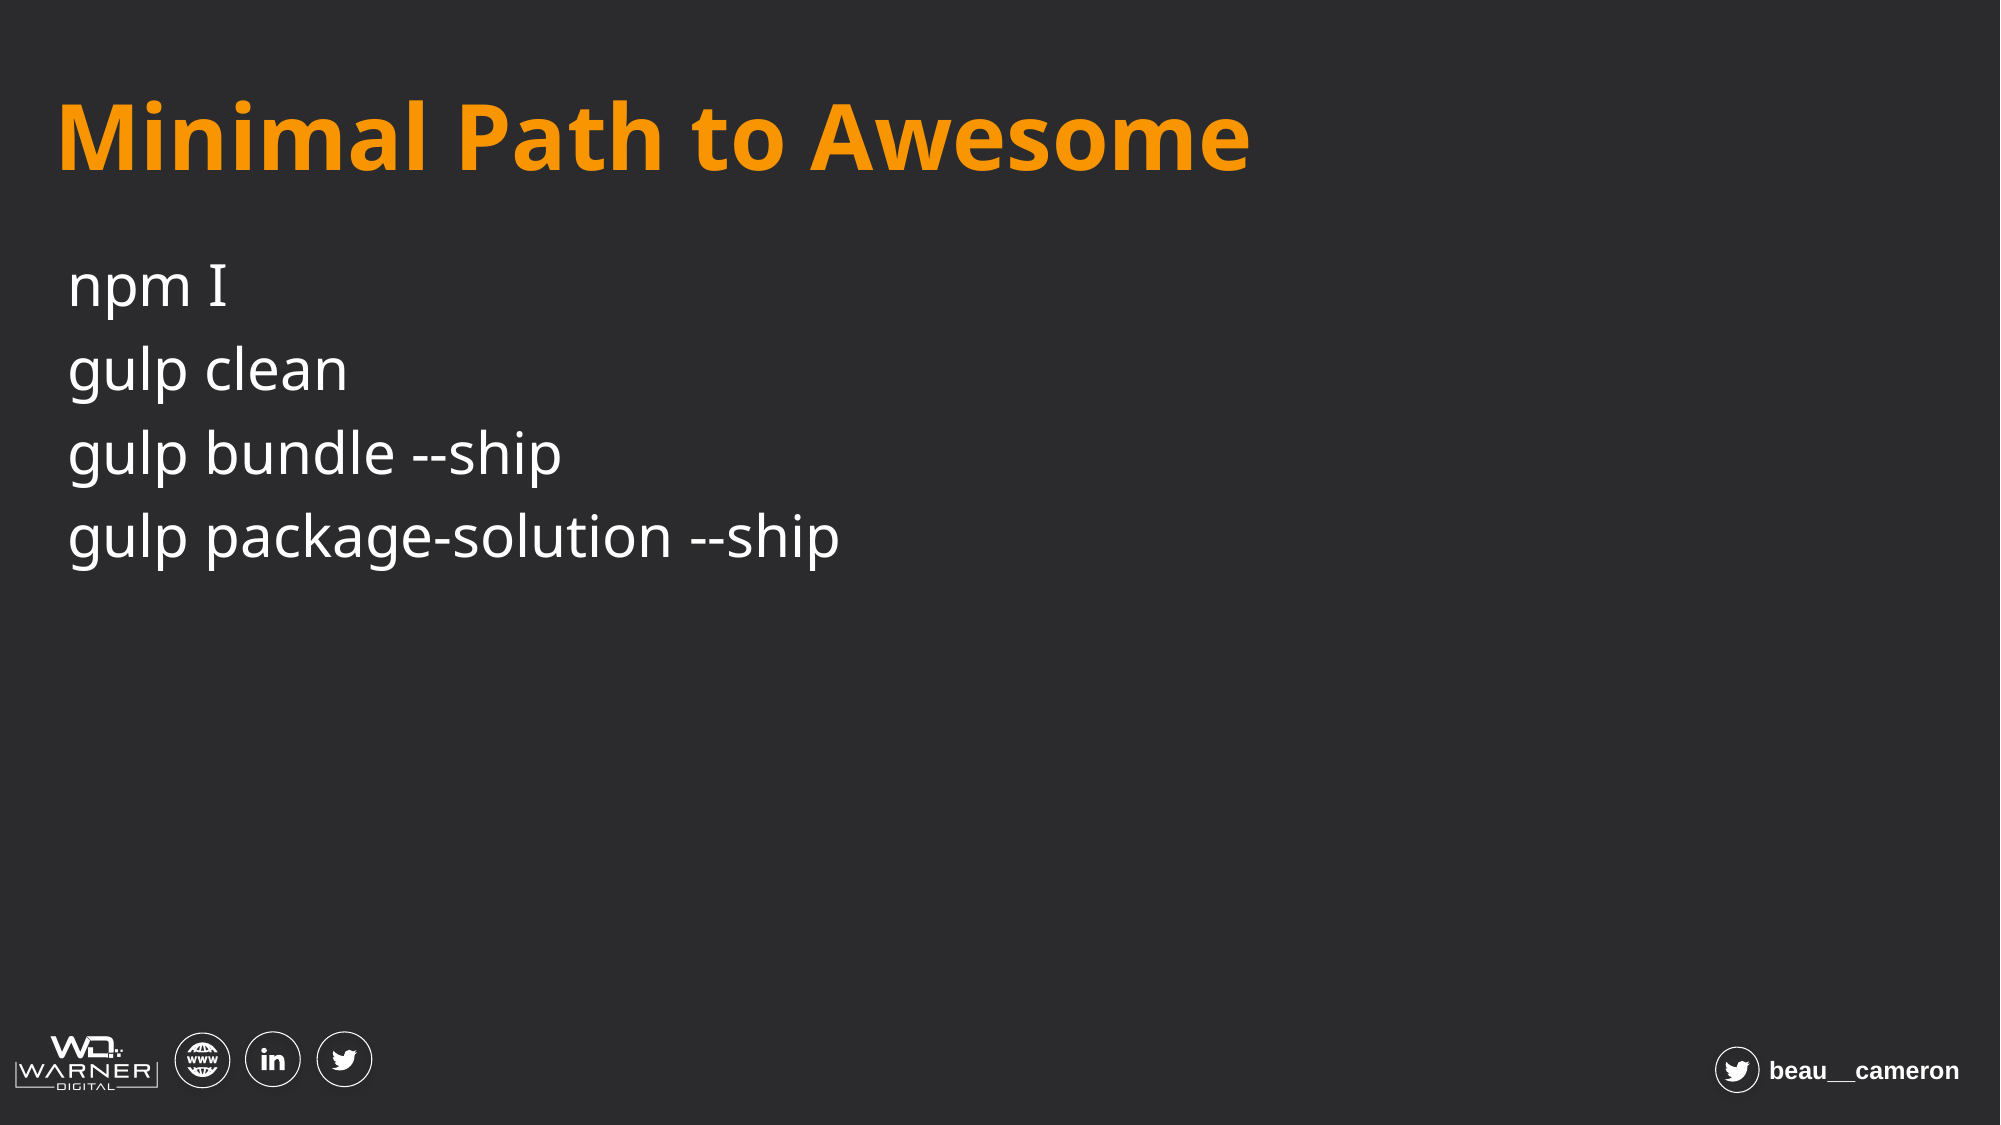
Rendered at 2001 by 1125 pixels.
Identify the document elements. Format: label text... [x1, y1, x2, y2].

picture [187, 1042, 218, 1078]
picture [7, 1036, 175, 1094]
text_box Minimal Path to Awesome [39, 31, 1846, 250]
text_box npm I gulp clean gulp bundle --ship gulp package-solution --ship [52, 249, 1905, 1033]
